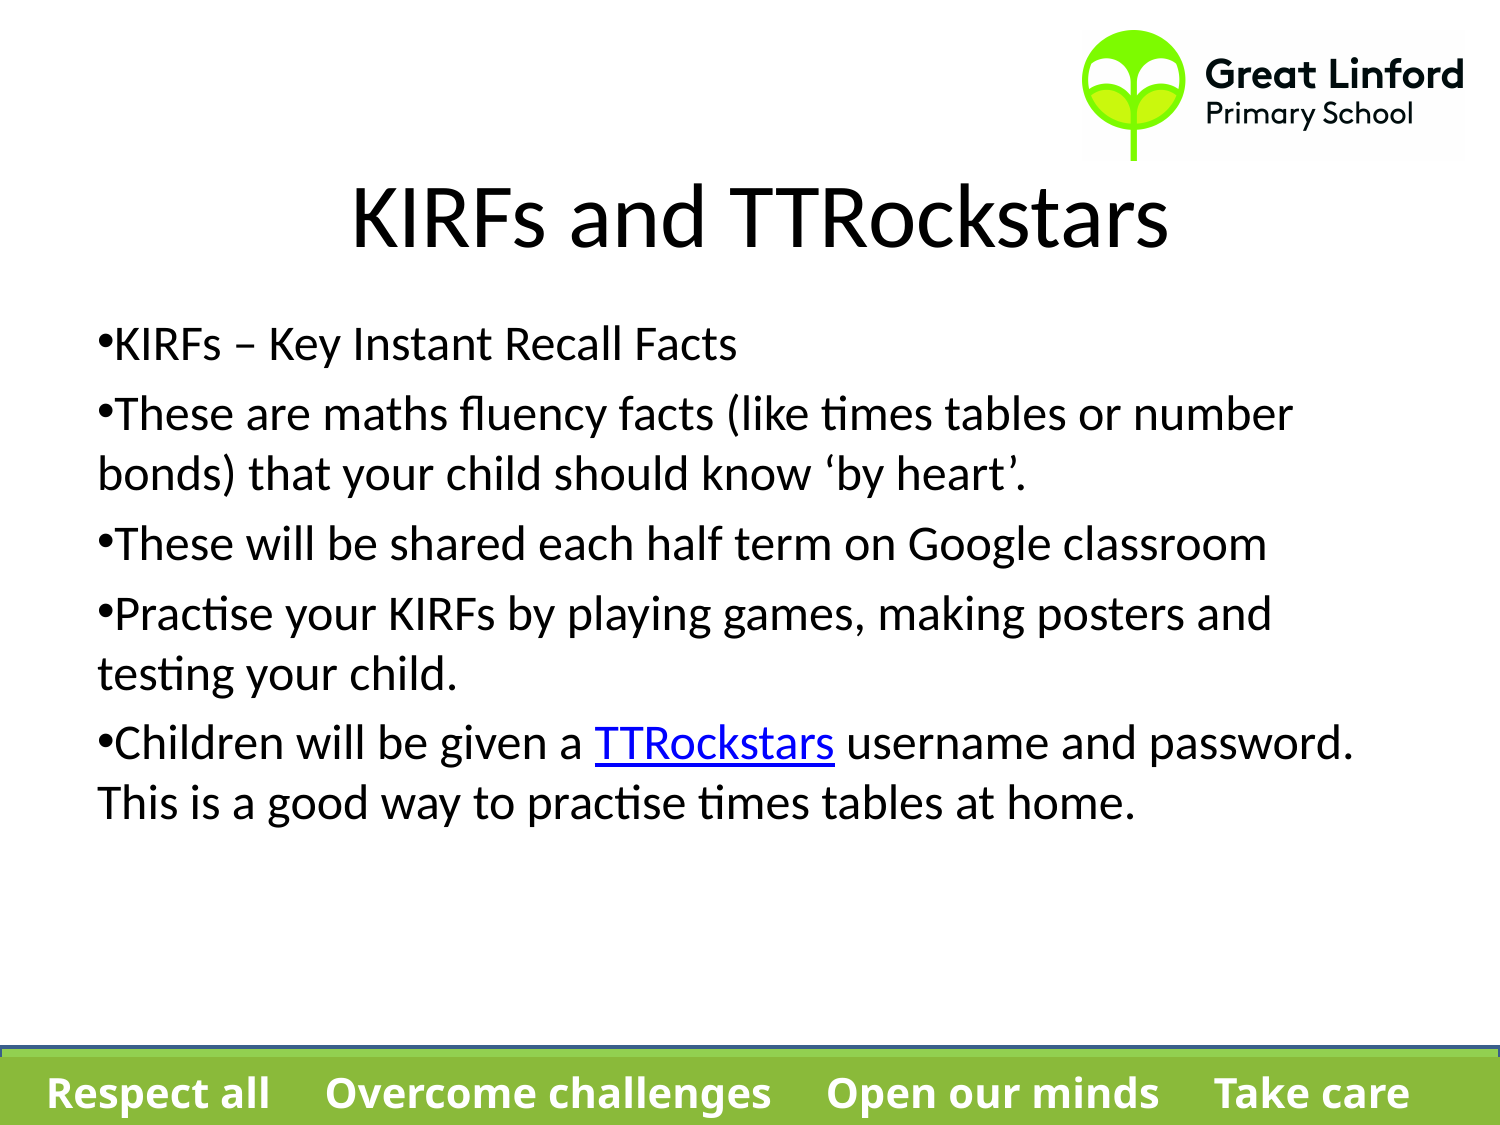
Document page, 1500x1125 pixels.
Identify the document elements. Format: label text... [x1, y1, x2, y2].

subtitle KIRFs – Key Instant Recall Facts These are maths fluency facts (like times tables or number bonds) that your child should know ‘by heart’. These will be shared each half term on Google classroom Practise your KIRFs by playing games, making posters and testing your child. Children will be given a TTRockstars username and password. This is a good way to practise times tables at home. [82, 302, 1395, 961]
title KIRFs and TTRockstars [123, 90, 1399, 332]
text_box Respect all Overcome challenges Open our minds Take care Speak kindly [0, 1057, 1500, 1125]
text_box [0, 1045, 1500, 1057]
picture [1082, 30, 1465, 162]
